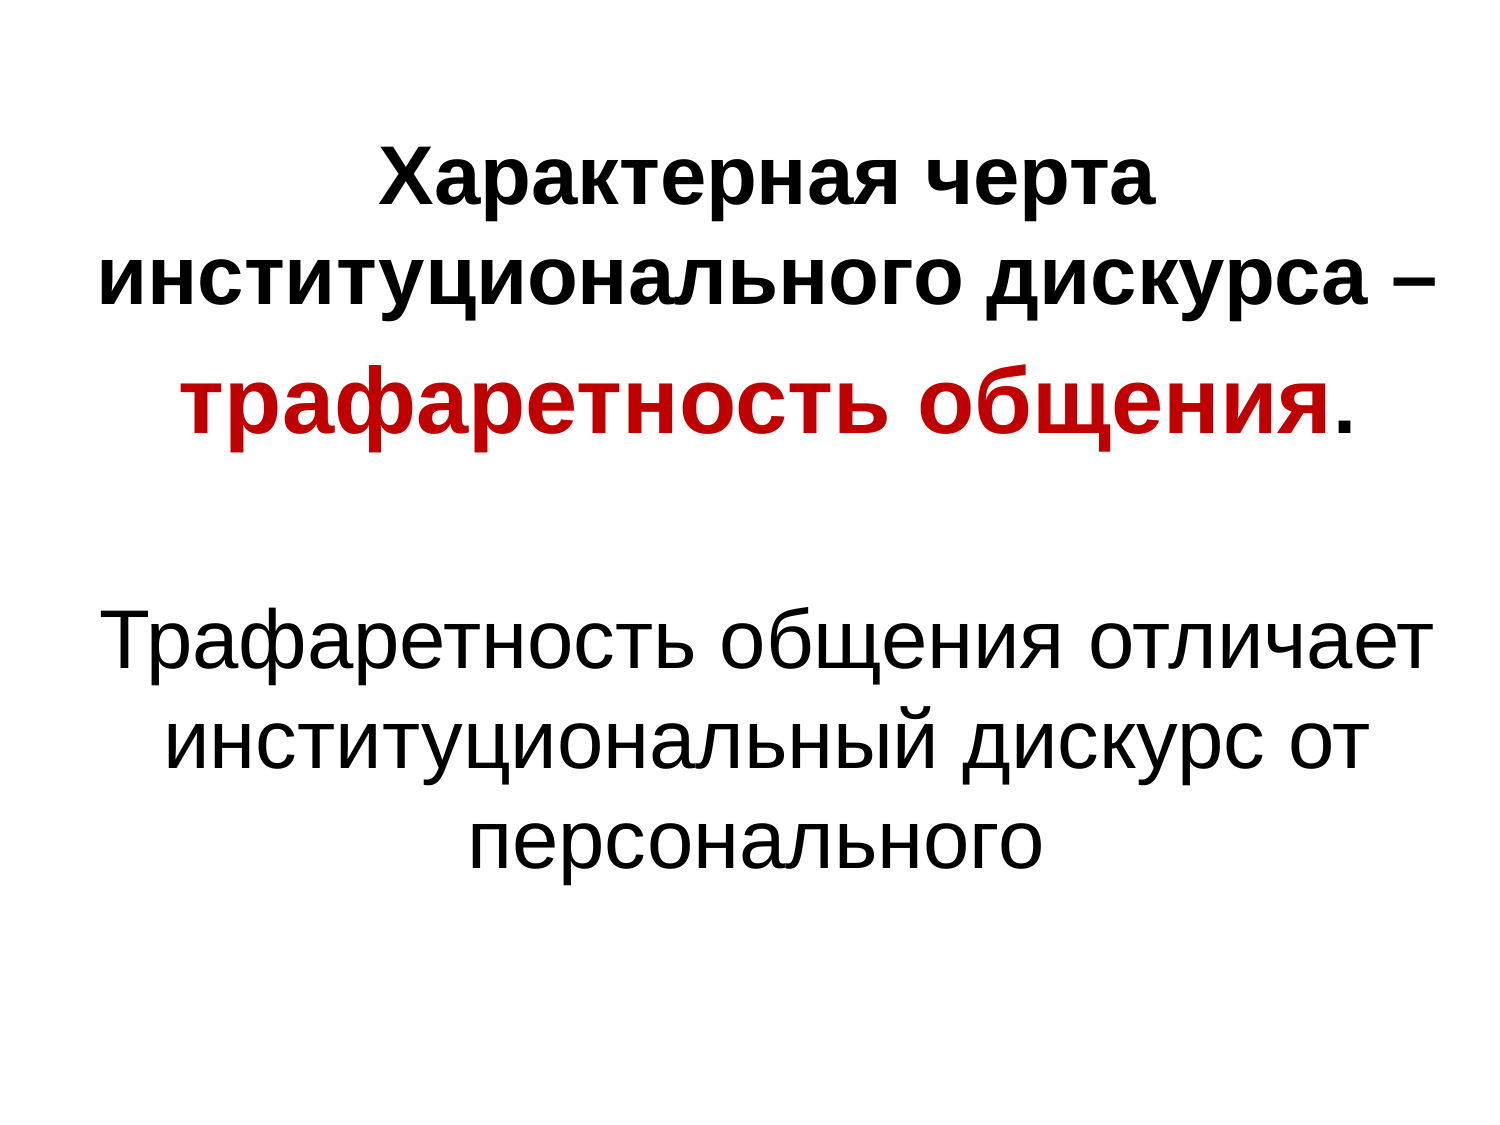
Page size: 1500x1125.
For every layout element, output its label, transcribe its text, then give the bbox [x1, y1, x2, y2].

list Характерная черта институционального дискурса – трафаретность общения. Трафаретность общения отличает институциональный дискурс от персонального [76, 113, 1459, 958]
